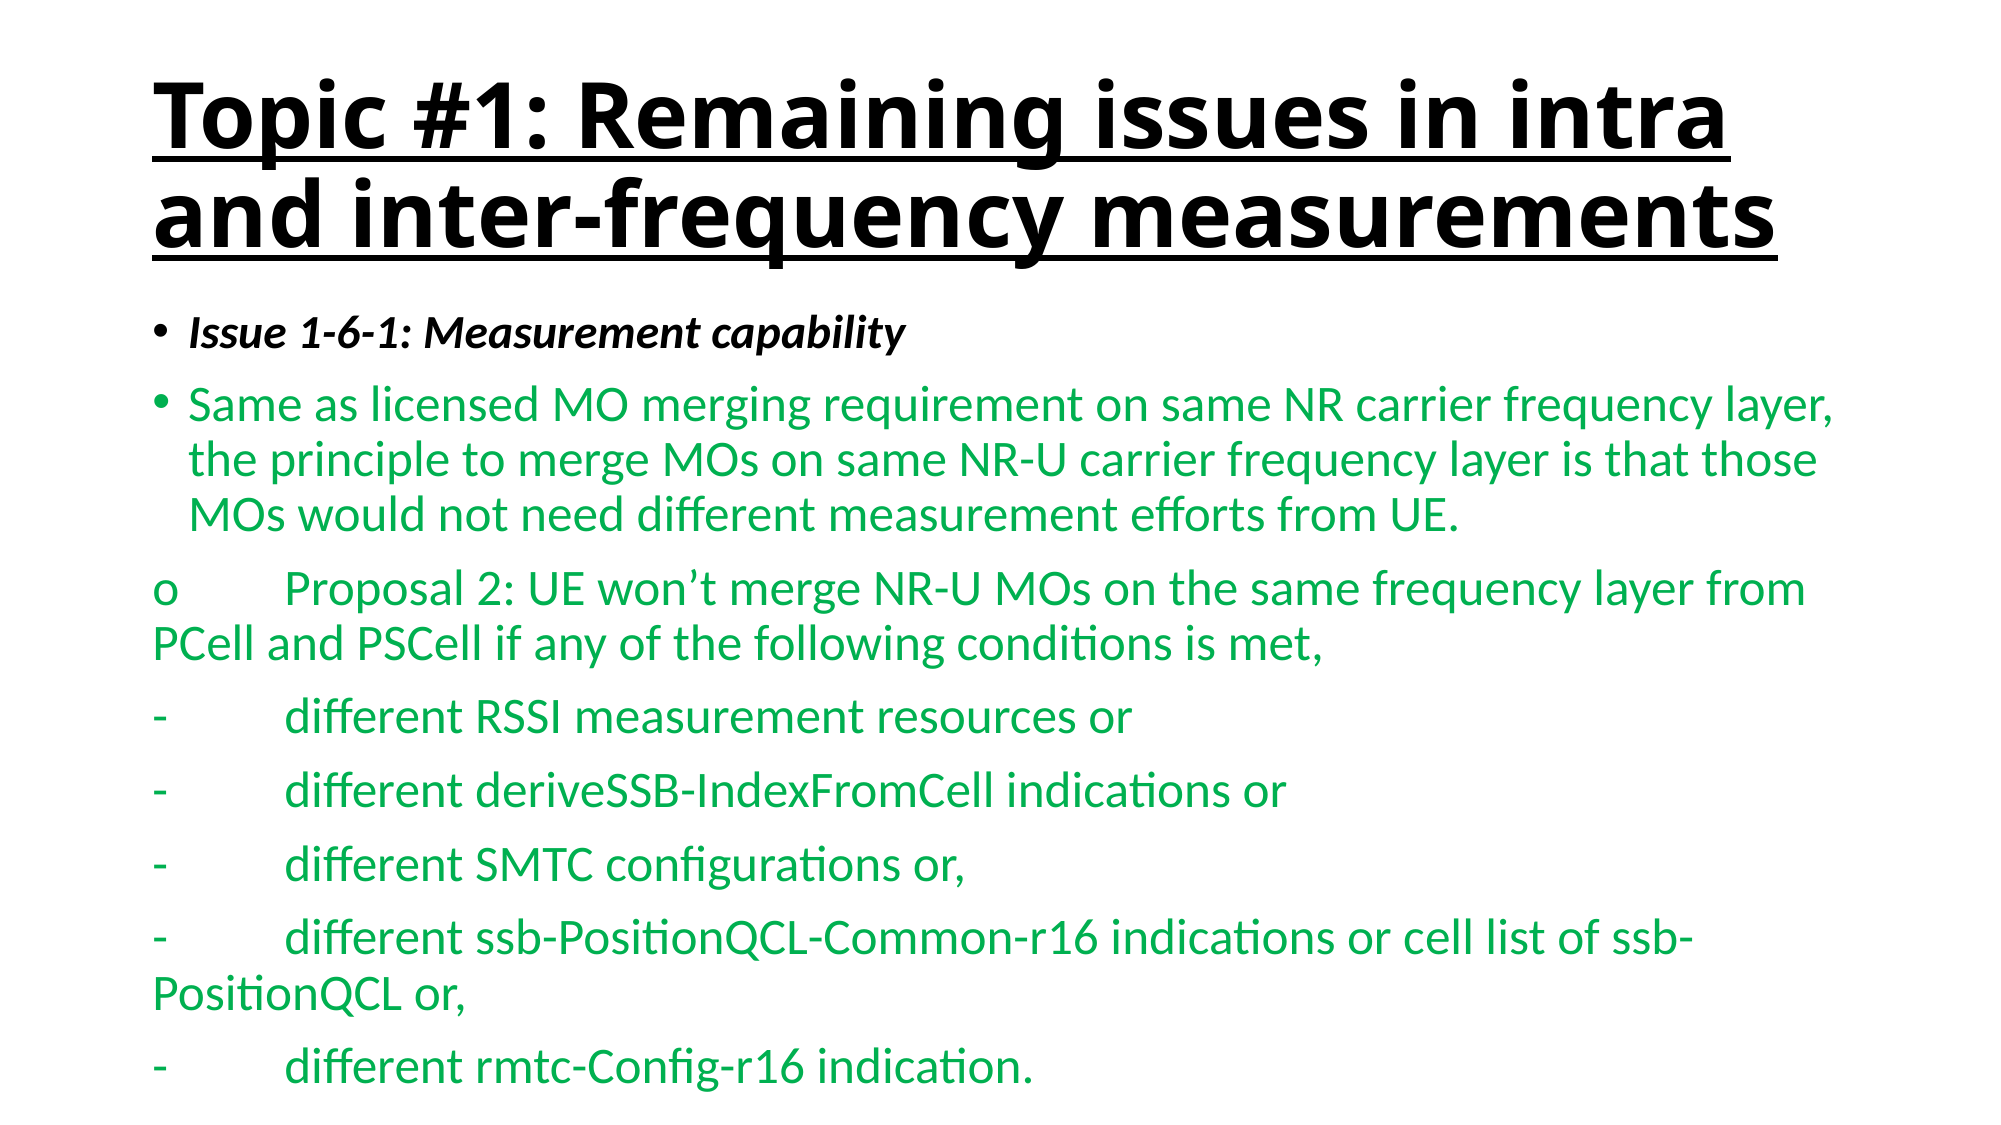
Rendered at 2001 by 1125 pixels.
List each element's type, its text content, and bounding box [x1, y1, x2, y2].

list Issue 1-6-1: Measurement capability Same as licensed MO merging requirement on same NR carrier frequency layer, the principle to merge MOs on same NR-U carrier frequency layer is that those MOs would not need different measurement efforts from UE. o Proposal 2: UE won’t merge NR-U MOs on the same frequency layer from PCell and PSCell if any of the following conditions is met, - different RSSI measurement resources or - different deriveSSB-IndexFromCell indications or - different SMTC configurations or, - different ssb-PositionQCL-Common-r16 indications or cell list of ssb-PositionQCL or, - different rmtc-Config-r16 indication. [137, 299, 1863, 1111]
title Topic #1: Remaining issues in intra and inter-frequency measurements [137, 59, 1863, 278]
